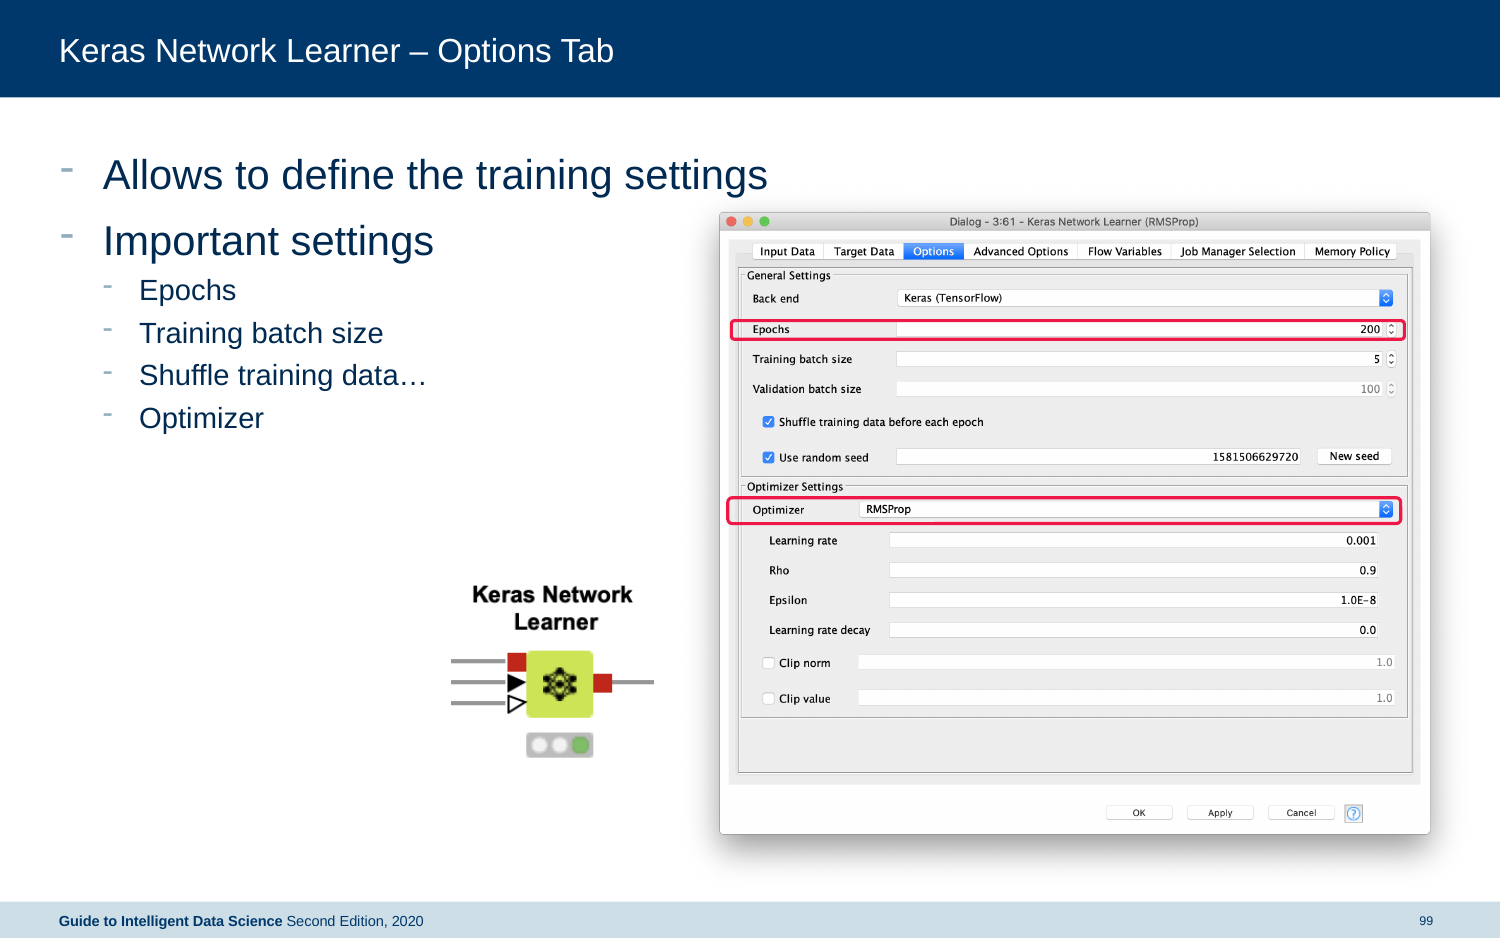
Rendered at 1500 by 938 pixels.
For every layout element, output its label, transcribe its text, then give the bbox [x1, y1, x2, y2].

footer Guide to Intelligent Data Science Second Edition, 2020 [58, 900, 717, 938]
title Keras Network Learner – Options Tab [58, 28, 1442, 70]
list Allows to define the training settings Important settings Epochs Training batch size Shuffle training data… Optimizer [59, 147, 1434, 855]
picture [450, 152, 1476, 909]
slide_number 99 [1411, 909, 1442, 938]
